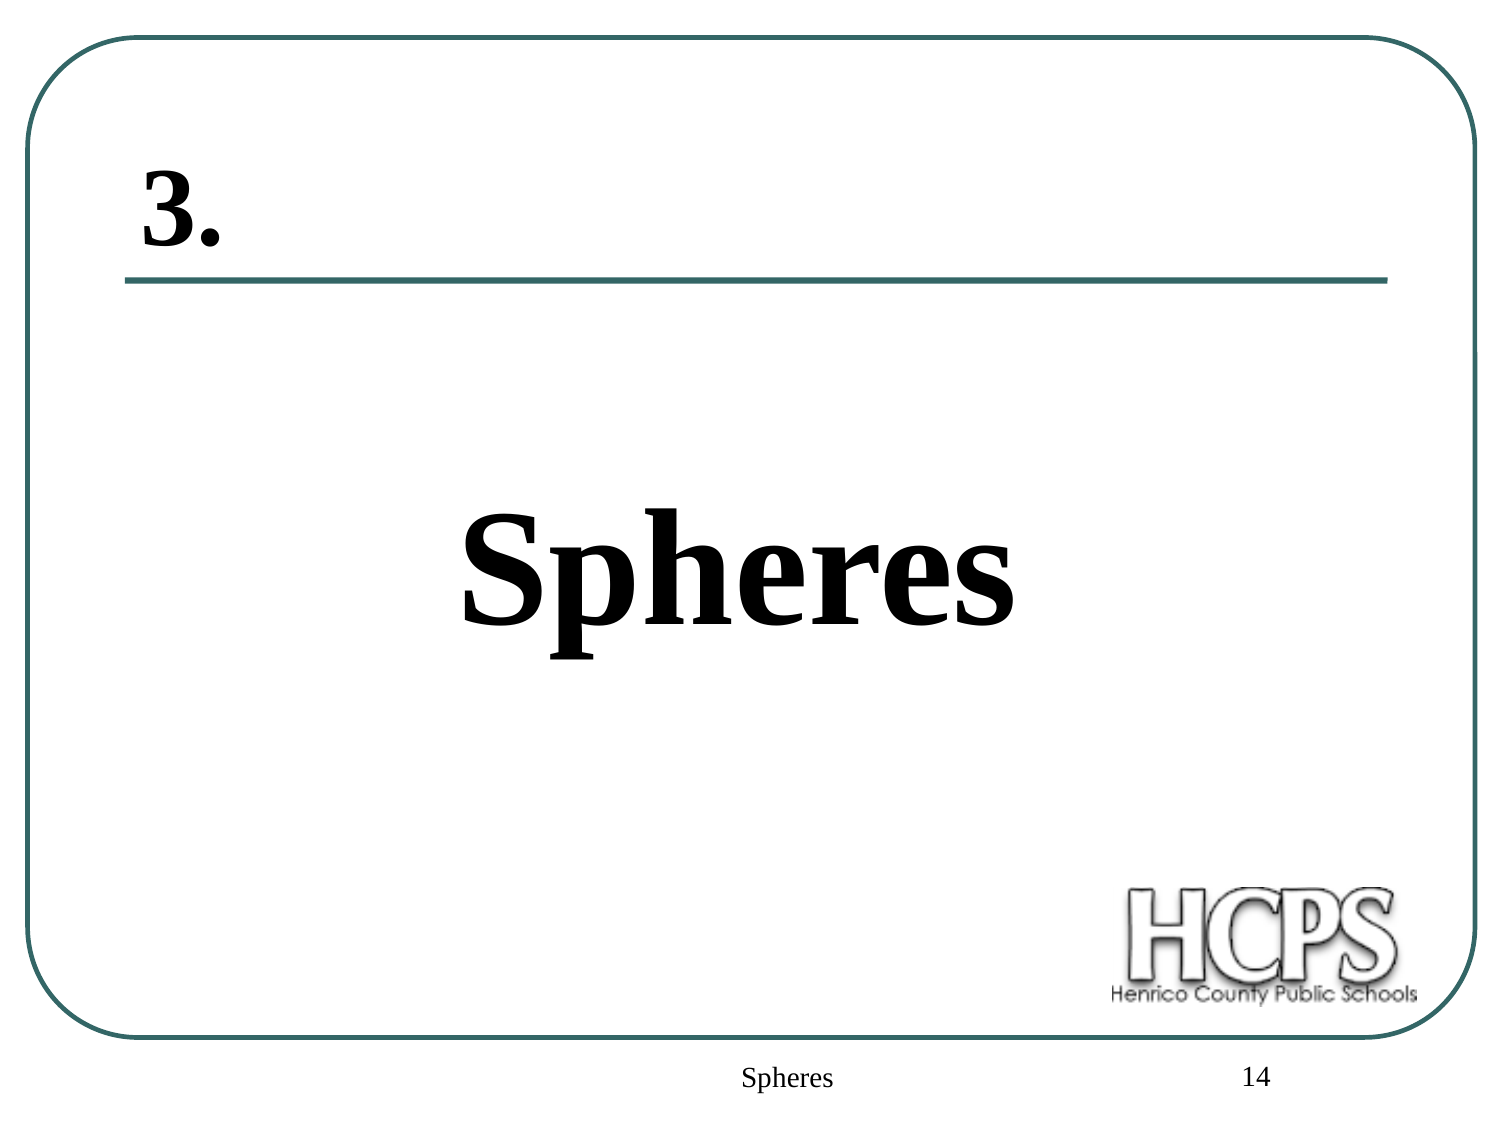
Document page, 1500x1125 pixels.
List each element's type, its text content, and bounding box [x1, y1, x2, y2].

subtitle Spheres [212, 450, 1263, 675]
footer Spheres [549, 1050, 1025, 1125]
title 3. [125, 125, 1388, 275]
slide_number 14 [1125, 1050, 1388, 1125]
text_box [1112, 887, 1417, 1007]
